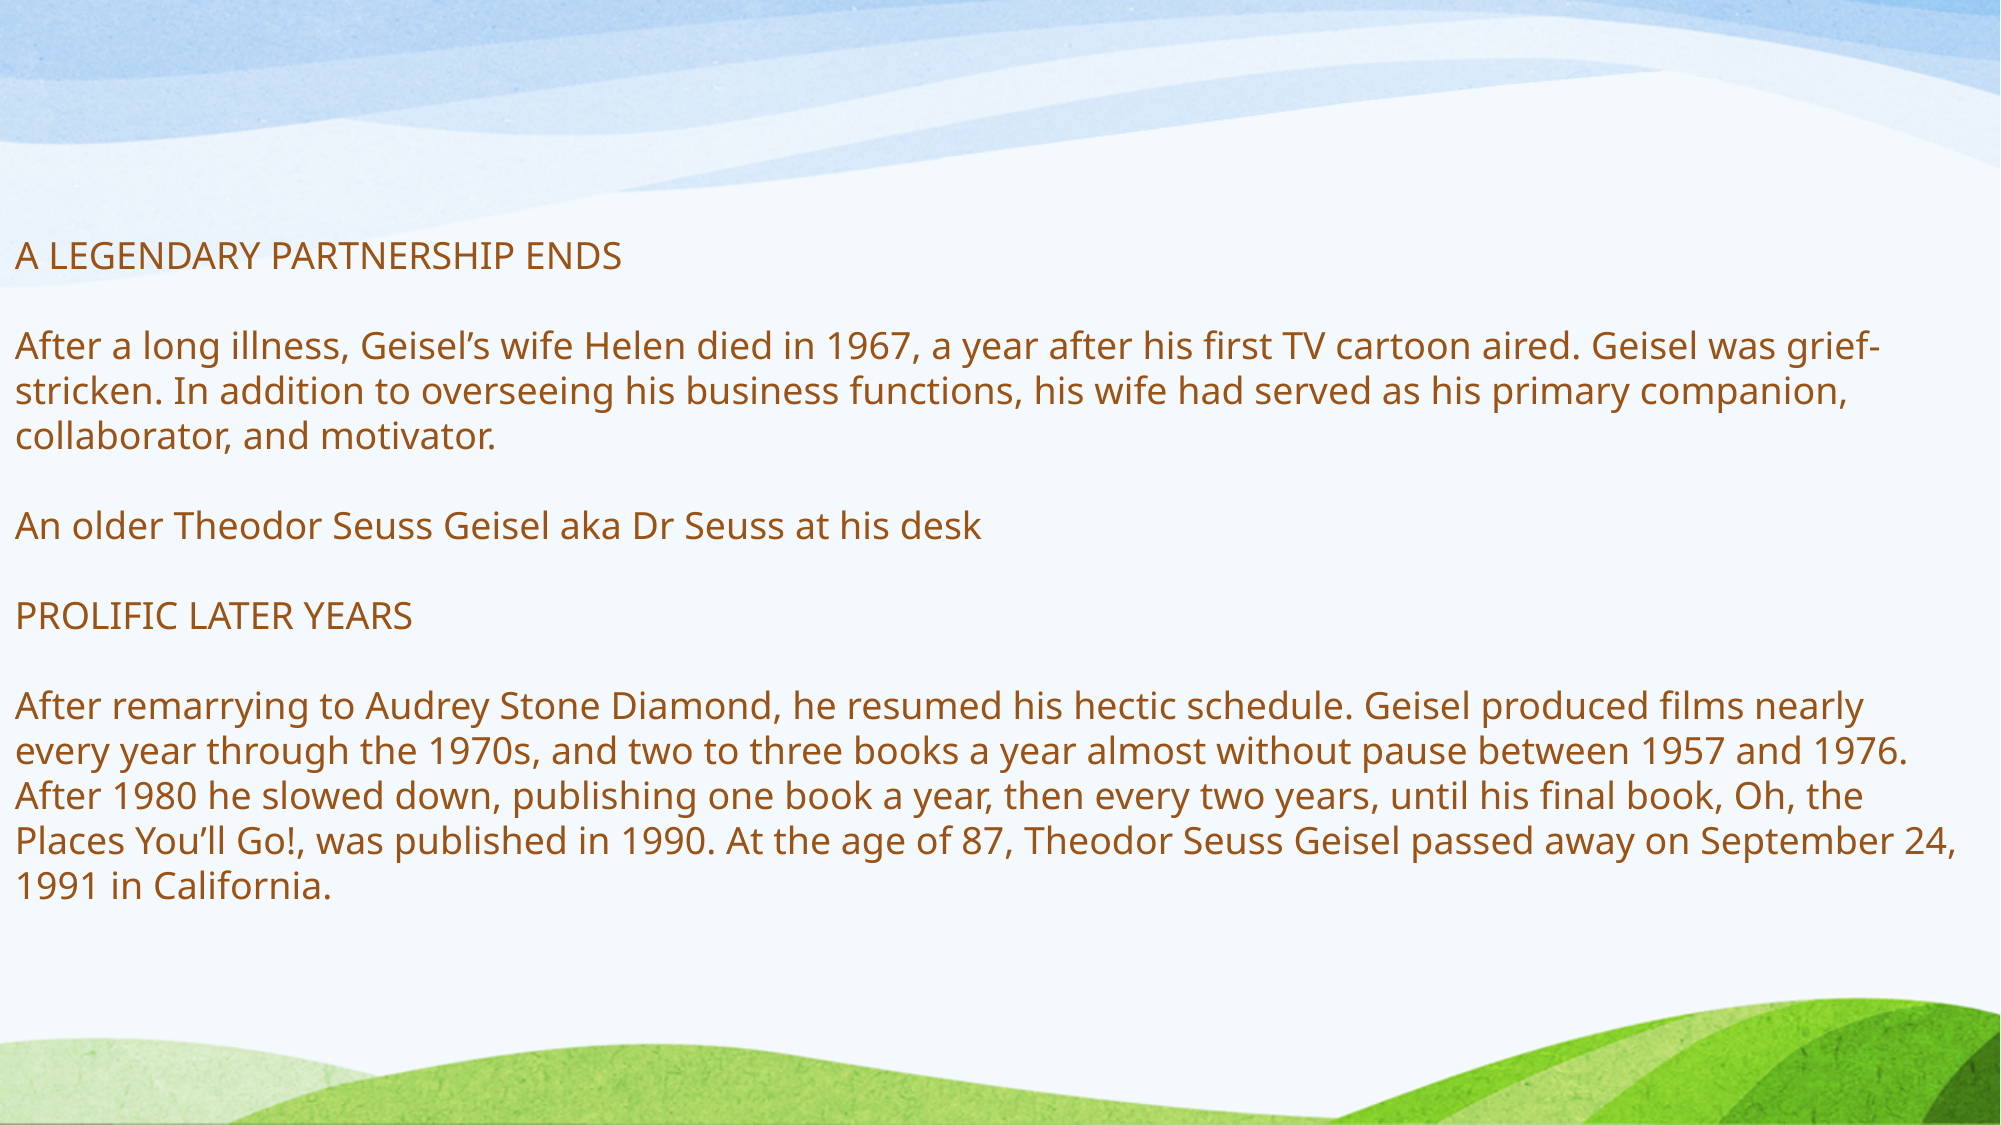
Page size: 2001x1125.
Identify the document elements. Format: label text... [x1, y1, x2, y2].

picture [0, 0, 2001, 1125]
text_box A LEGENDARY PARTNERSHIP ENDS After a long illness, Geisel’s wife Helen died in 1967, a year after his first TV cartoon aired. Geisel was grief-stricken. In addition to overseeing his business functions, his wife had served as his primary companion, collaborator, and motivator. An older Theodor Seuss Geisel aka Dr Seuss at his desk PROLIFIC LATER YEARS After remarrying to Audrey Stone Diamond, he resumed his hectic schedule. Geisel produced films nearly every year through the 1970s, and two to three books a year almost without pause between 1957 and 1976. After 1980 he slowed down, publishing one book a year, then every two years, until his final book, Oh, the Places You’ll Go!, was published in 1990. At the age of 87, Theodor Seuss Geisel passed away on September 24, 1991 in California. [0, 224, 1984, 914]
